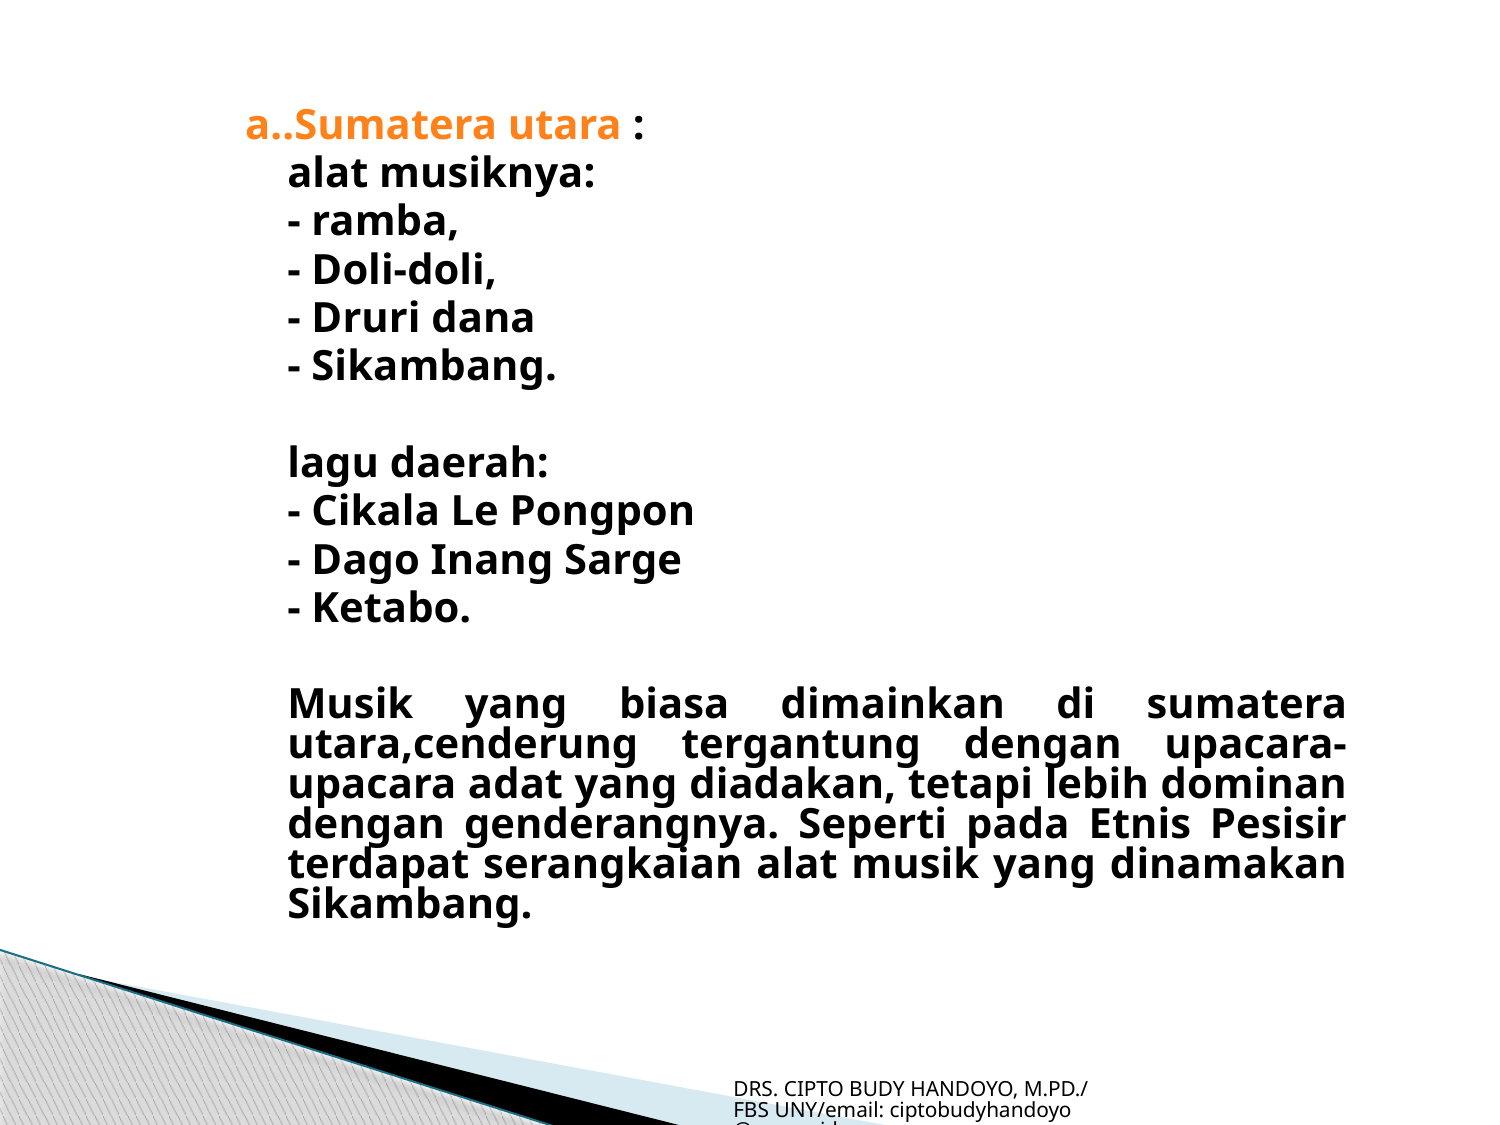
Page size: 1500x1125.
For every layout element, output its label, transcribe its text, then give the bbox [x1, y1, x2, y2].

footer DRS. CIPTO BUDY HANDOYO, M.PD./FBS UNY/email: ciptobudyhandoyo@uny.ac.id [718, 1051, 1105, 1112]
text_box a..Sumatera utara : alat musiknya: - ramba, - Doli-doli, - Druri dana - Sikambang. lagu daerah: - Cikala Le Pongpon - Dago Inang Sarge - Ketabo. Musik yang biasa dimainkan di sumatera utara,cenderung tergantung dengan upacara-upacara adat yang diadakan, tetapi lebih dominan dengan genderangnya. Seperti pada Etnis Pesisir terdapat serangkaian alat musik yang dinamakan Sikambang. [212, 99, 1363, 950]
